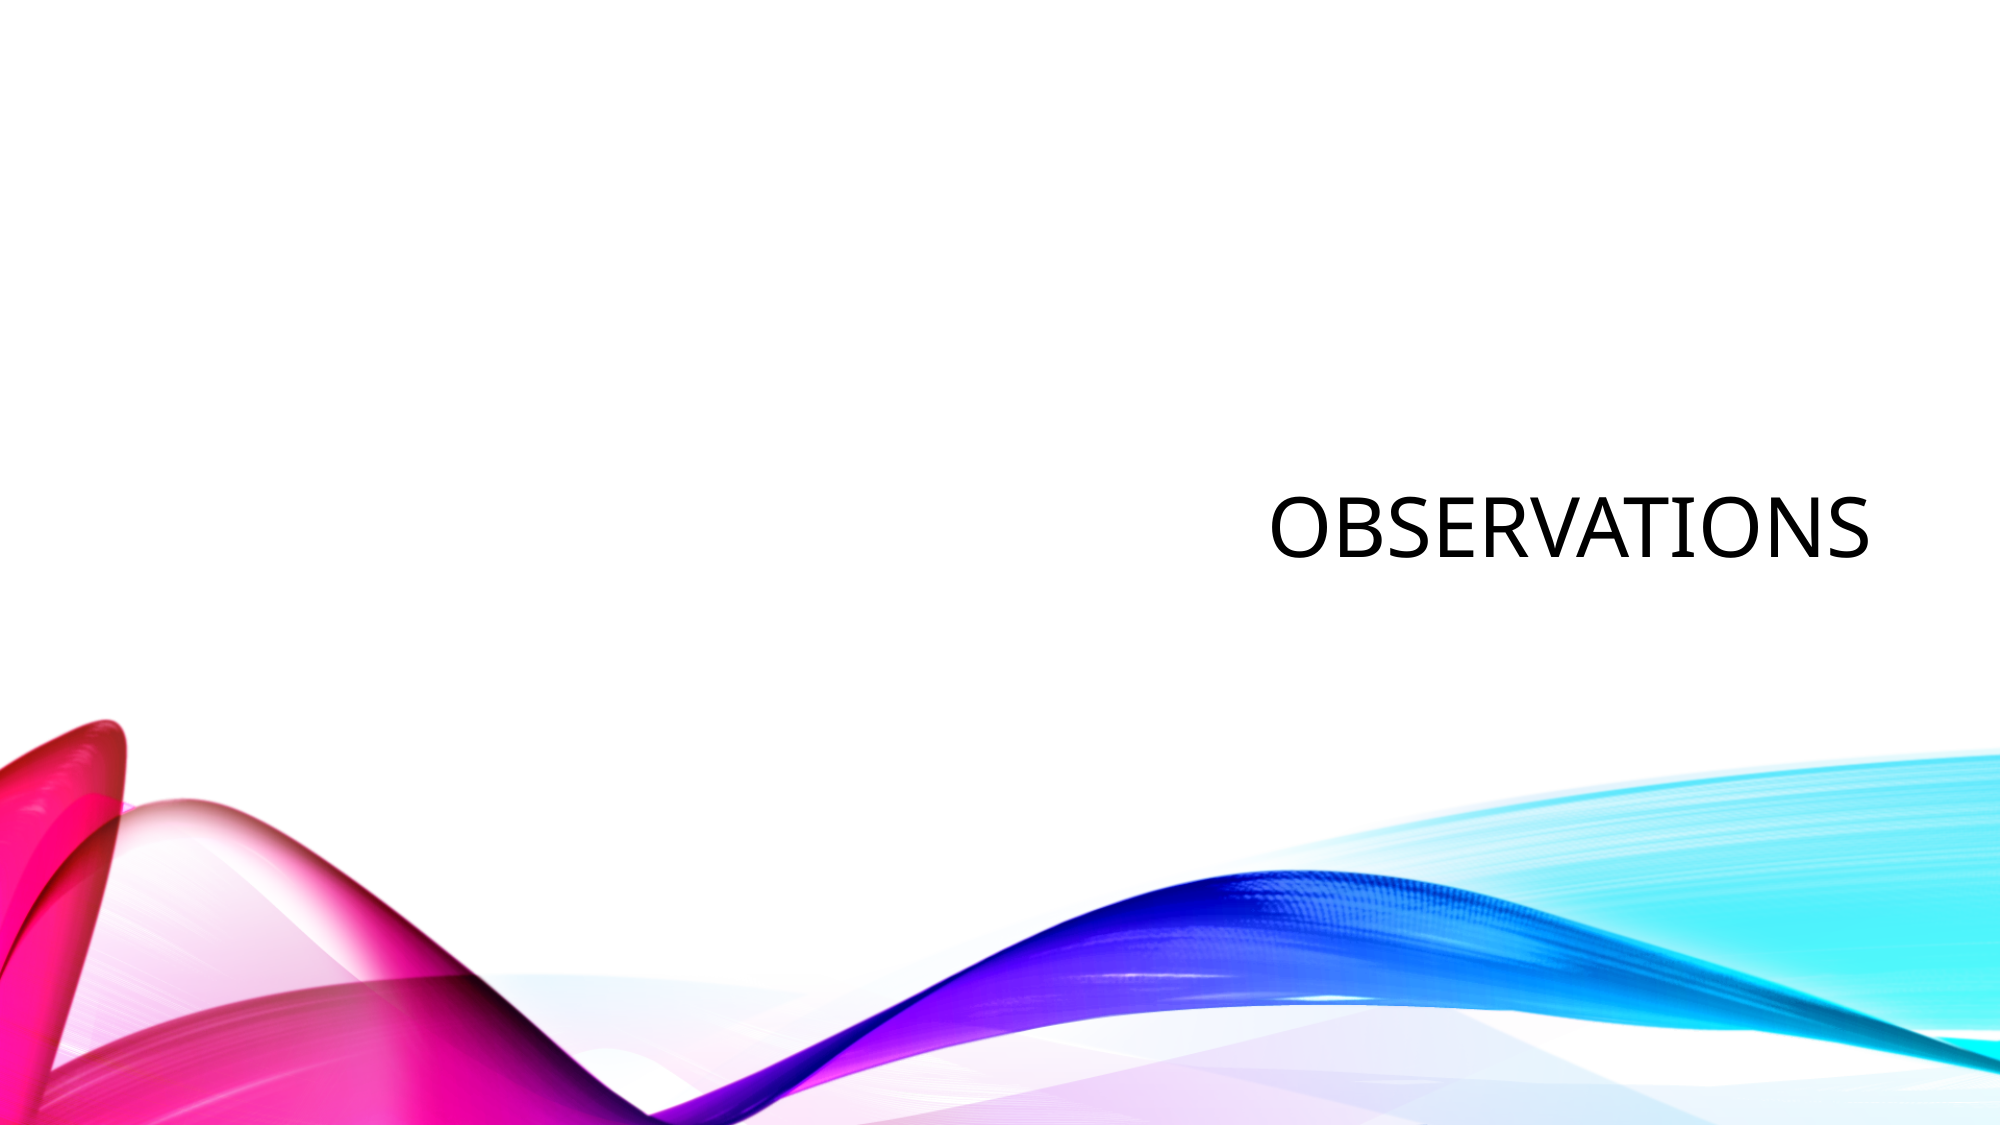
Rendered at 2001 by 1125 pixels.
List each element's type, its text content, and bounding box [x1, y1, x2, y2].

picture [1795, 1003, 1806, 1008]
picture [0, 717, 2000, 1125]
title Observations [112, 123, 1888, 584]
